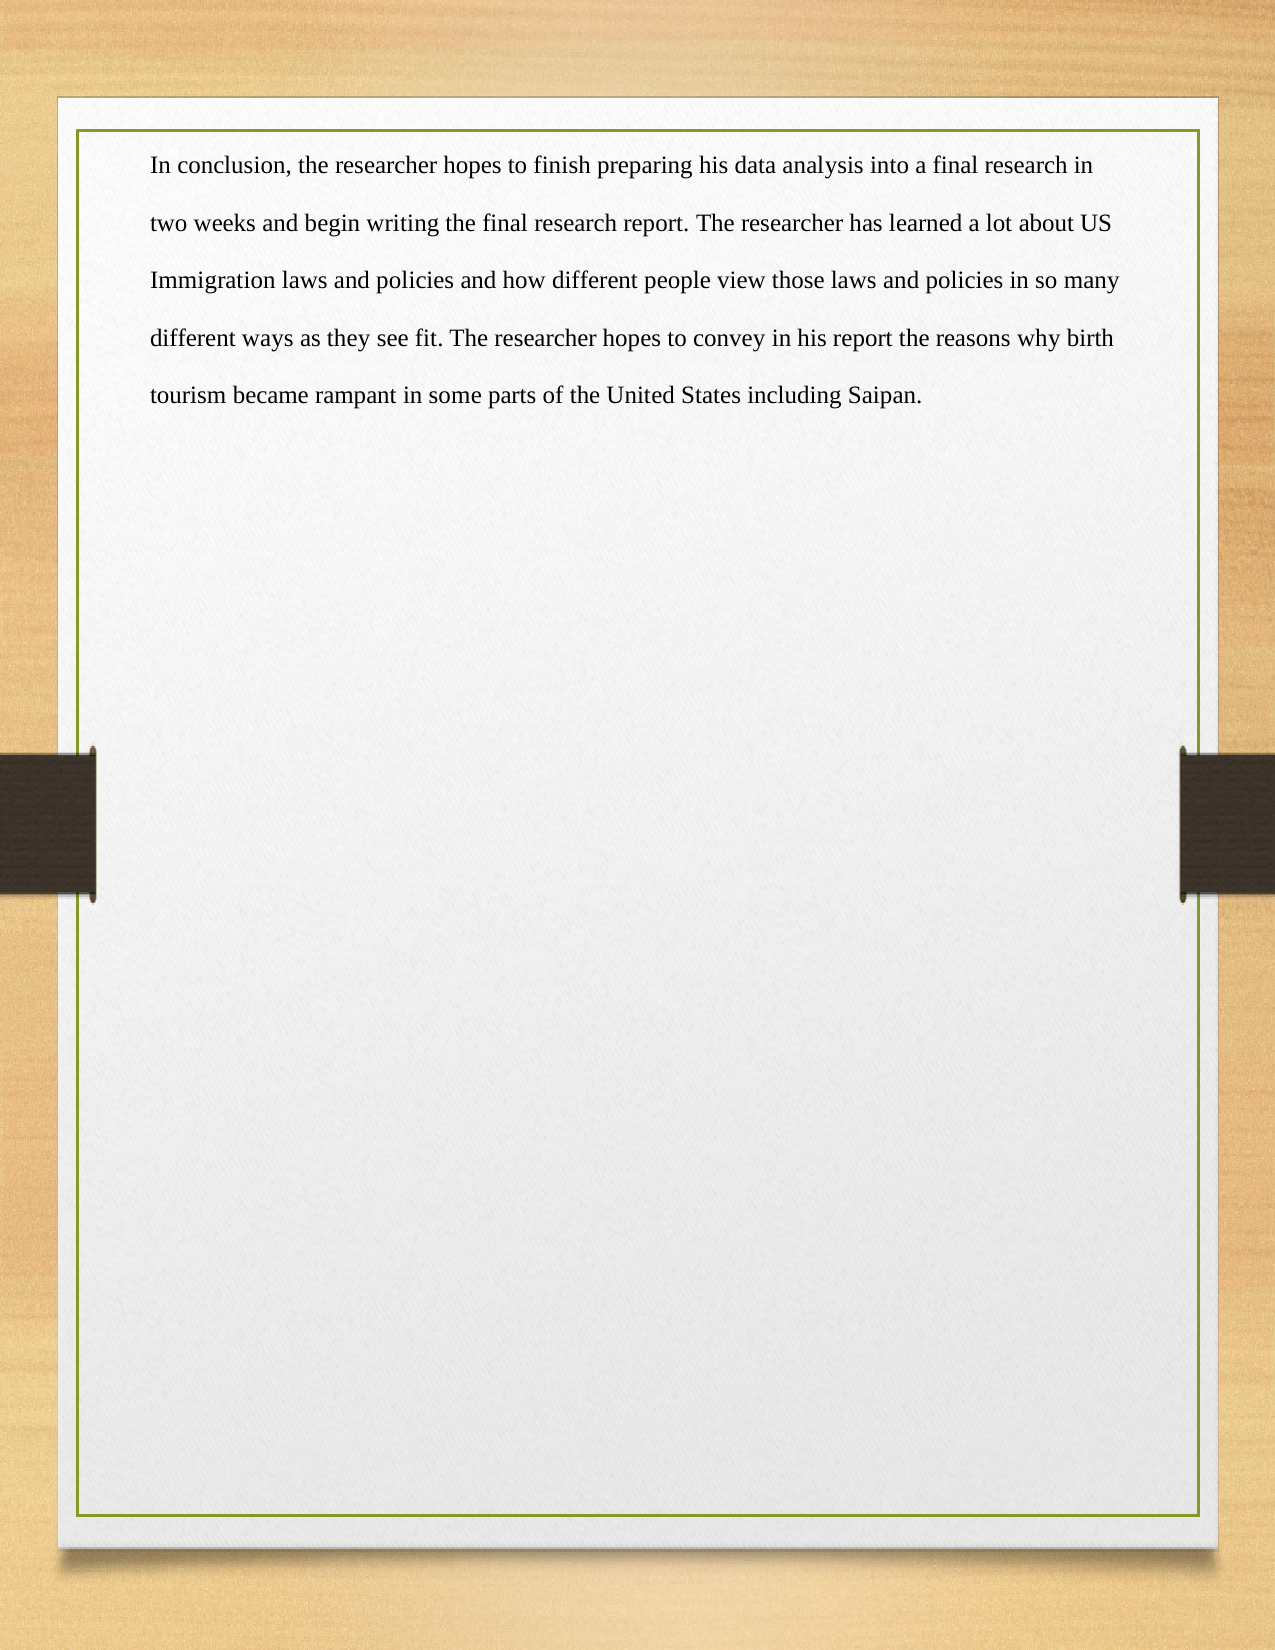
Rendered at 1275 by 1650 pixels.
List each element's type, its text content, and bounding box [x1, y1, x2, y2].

text_box different ways as they see fit. The researcher hopes to convey in his report the reasons why birth [147, 323, 1120, 353]
text_box In conclusion, the researcher hopes to finish preparing his data analysis into a final research in [147, 151, 1099, 181]
text_box tourism became rampant in some parts of the United States including Saipan. [147, 381, 928, 411]
text_box Immigration laws and policies and how different people view those laws and policies in so many [147, 266, 1125, 296]
picture [0, 0, 1275, 1650]
text_box two weeks and begin writing the final research report. The researcher has learned a lot about US [147, 208, 1119, 238]
